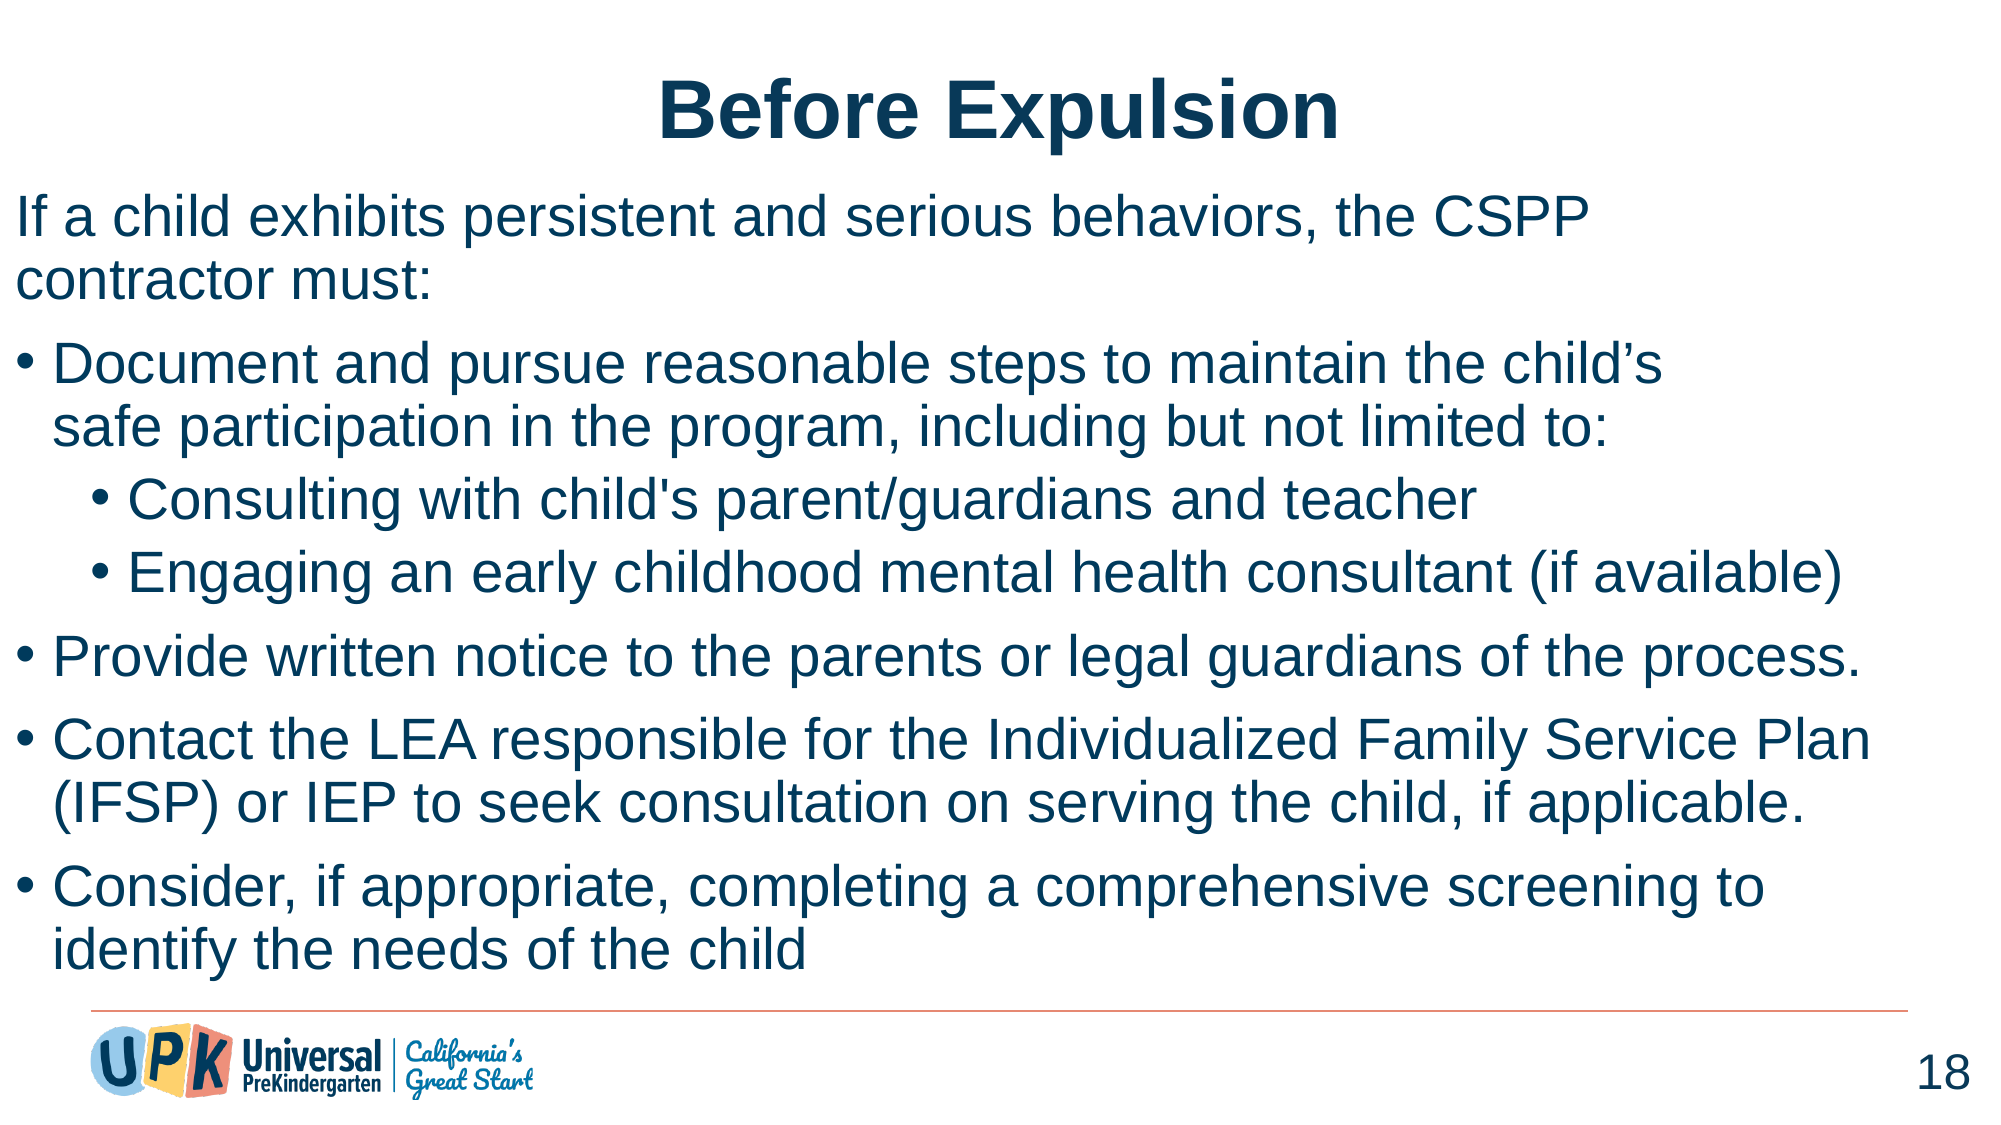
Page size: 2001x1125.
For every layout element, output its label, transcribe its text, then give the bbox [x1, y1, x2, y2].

list If a child exhibits persistent and serious behaviors, the CSPP contractor must:​ Document and pursue reasonable steps to maintain the child’s safe participation in the program, including but not limited to:​ Consulting with child's parent/guardians and teacher​ Engaging an early childhood mental health consultant (if available)​ Provide written notice to the parents or legal guardians of the process. ​ Contact the LEA responsible for the Individualized Family Service Plan (IFSP) or IEP to seek consultation on serving the child, if applicable. ​ Consider, if appropriate, completing a comprehensive screening to identify the needs of the child [0, 178, 2000, 1040]
slide_number 18 [1536, 1039, 1987, 1100]
title Before Expulsion [0, 2, 2000, 178]
